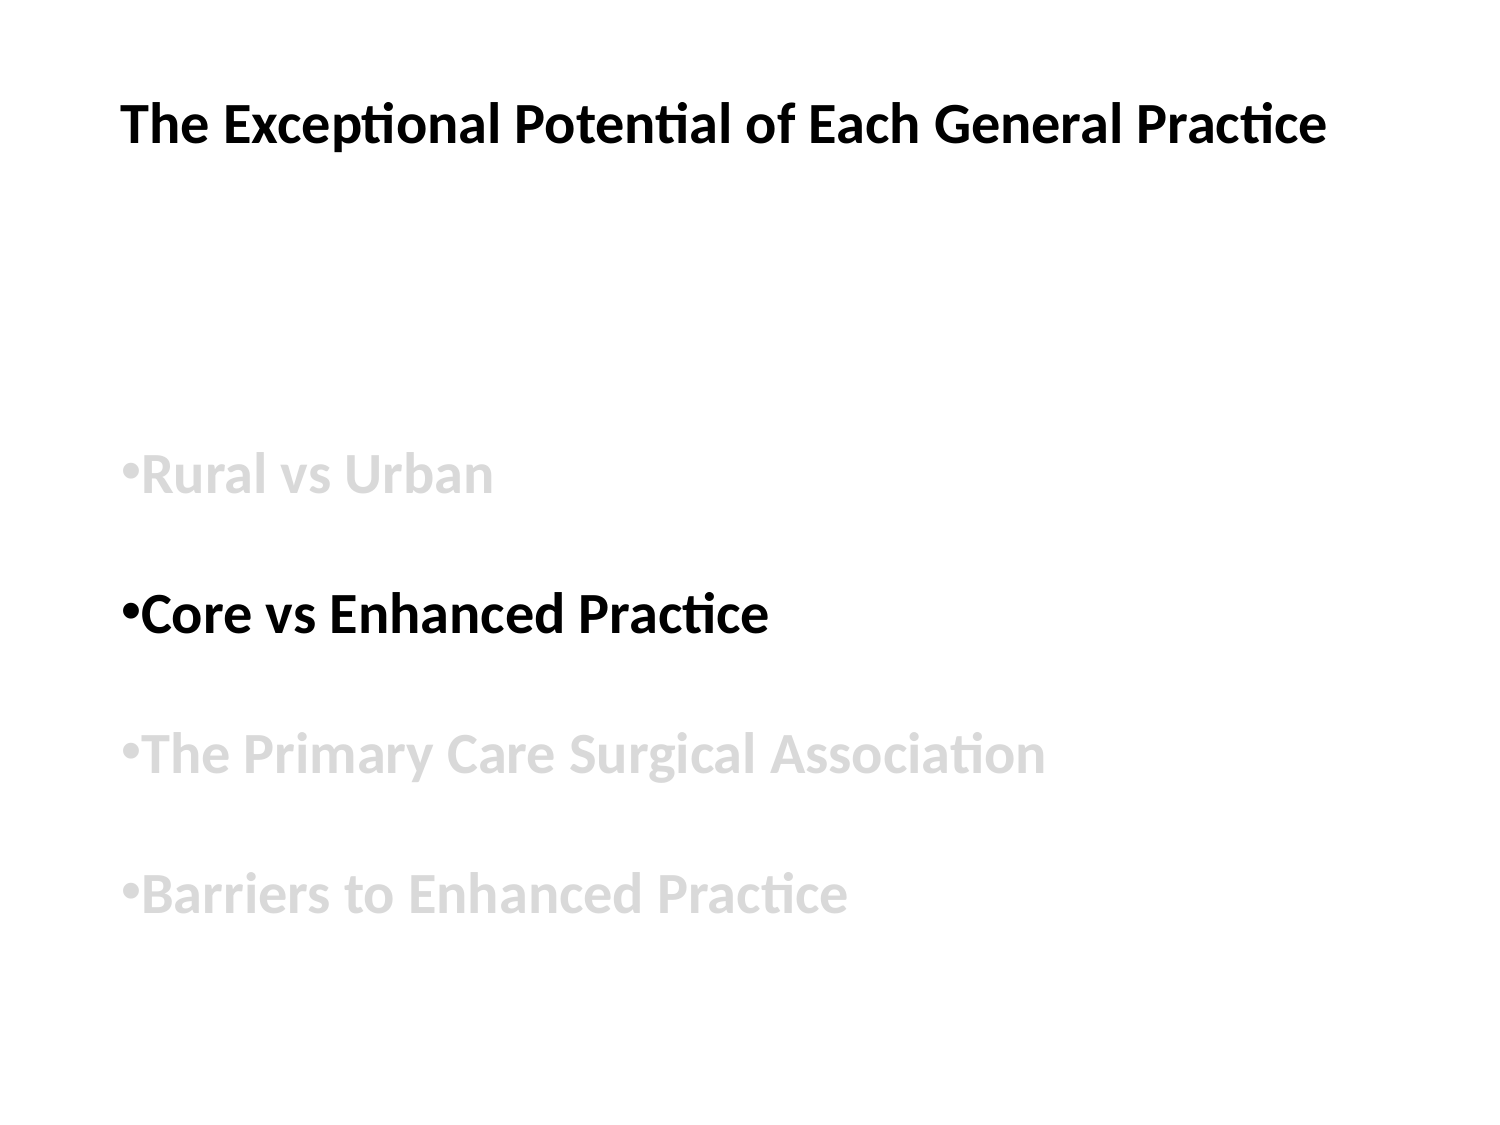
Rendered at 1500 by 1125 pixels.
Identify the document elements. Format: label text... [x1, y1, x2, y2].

text_box The Exceptional Potential of Each General Practice Rural vs Urban Core vs Enhanced Practice The Primary Care Surgical Association Barriers to Enhanced Practice [106, 78, 1500, 1125]
